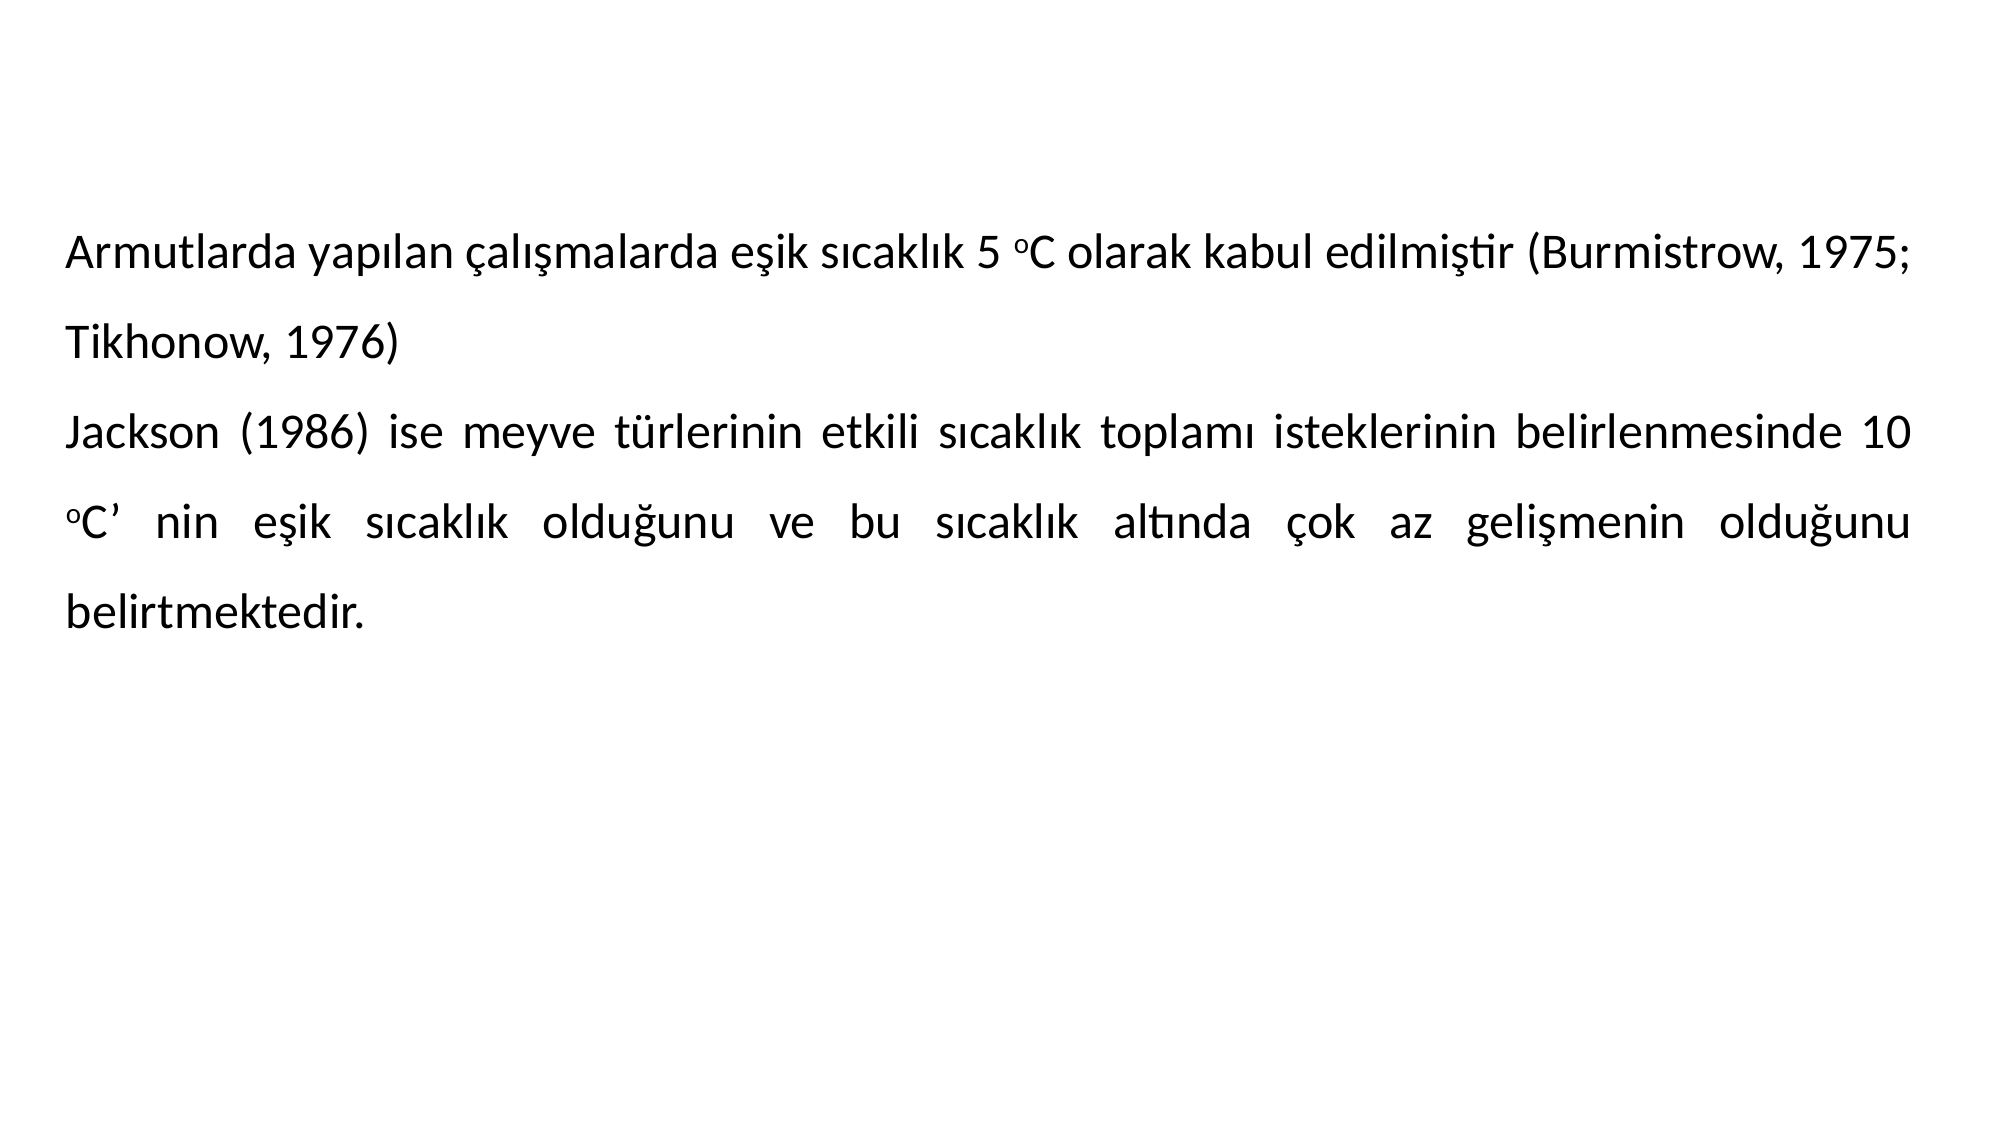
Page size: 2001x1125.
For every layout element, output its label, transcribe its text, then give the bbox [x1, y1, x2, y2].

text_box Armutlarda yapılan çalışmalarda eşik sıcaklık 5 oC olarak kabul edilmiştir (Burmistrow, 1975; Tikhonow, 1976) Jackson (1986) ise meyve türlerinin etkili sıcaklık toplamı isteklerinin belirlenmesinde 10 oC’ nin eşik sıcaklık olduğunu ve bu sıcaklık altında çok az gelişmenin olduğunu belirtmektedir. [51, 180, 1928, 736]
